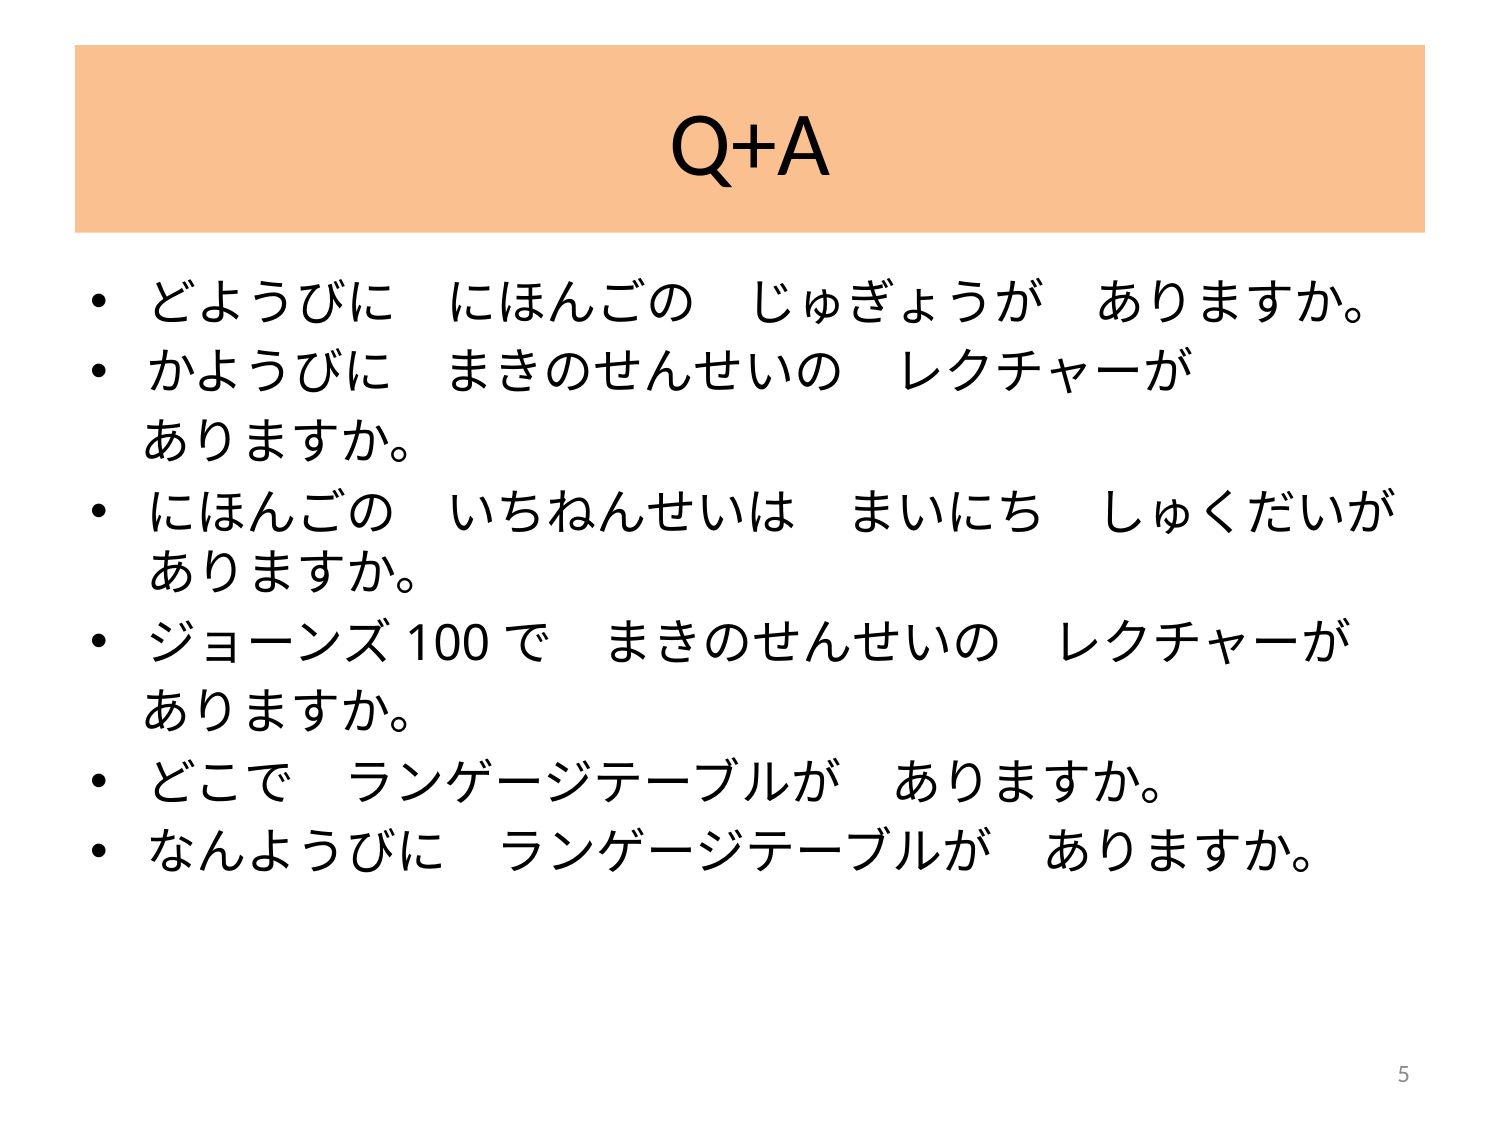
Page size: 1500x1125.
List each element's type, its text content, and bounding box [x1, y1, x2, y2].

list どようびに にほんごの じゅぎょうが ありますか。 かようびに まきのせんせいの レクチャーが ありますか。 にほんごの いちねんせいは まいにち しゅくだいが ありますか。 ジョーンズ100で まきのせんせいの レクチャーが ありますか。 どこで ランゲージテーブルが ありますか。 なんようびに ランゲージテーブルが ありますか。 [75, 262, 1500, 1005]
title Q+A [75, 45, 1425, 233]
slide_number 5 [1074, 1042, 1425, 1103]
